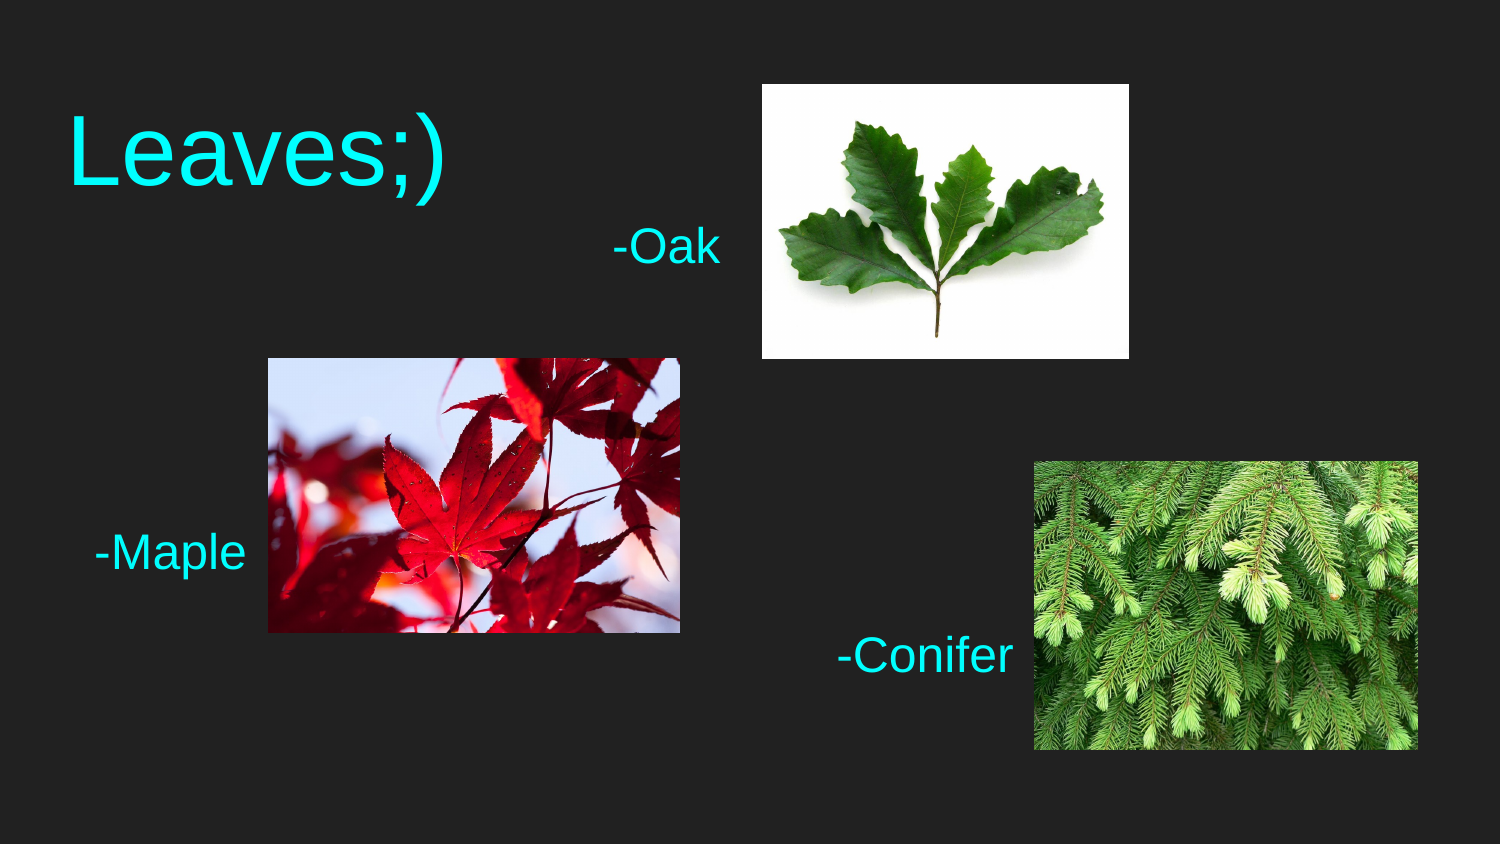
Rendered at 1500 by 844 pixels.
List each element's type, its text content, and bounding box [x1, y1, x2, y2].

title Leaves;) [51, 70, 1449, 165]
picture [268, 358, 680, 634]
picture [1034, 461, 1419, 750]
list -Oak -Maple -Conifer [51, 189, 1449, 750]
picture [762, 84, 1129, 359]
